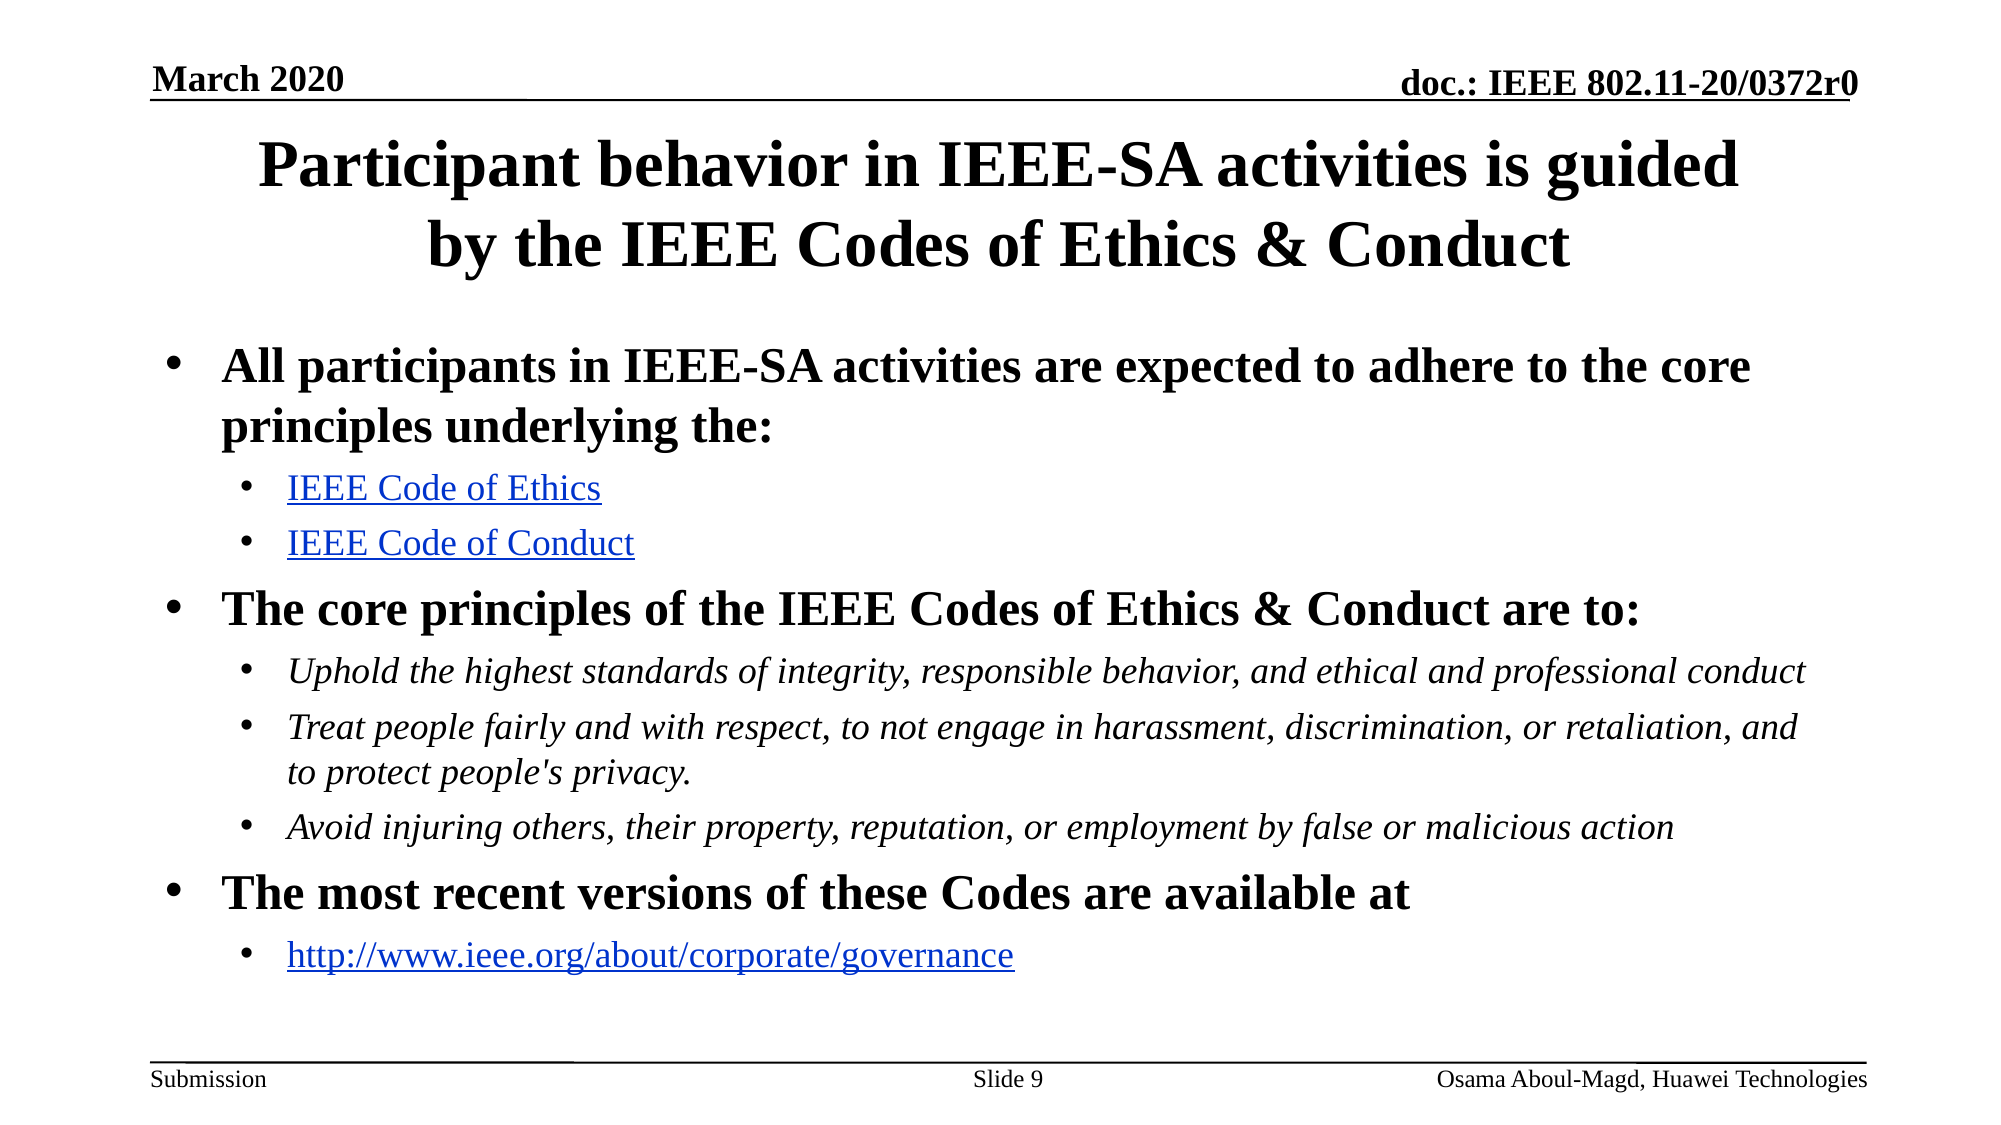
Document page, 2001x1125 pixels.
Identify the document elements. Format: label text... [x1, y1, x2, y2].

list All participants in IEEE-SA activities are expected to adhere to the core principles underlying the: IEEE Code of Ethics IEEE Code of Conduct The core principles of the IEEE Codes of Ethics & Conduct are to: Uphold the highest standards of integrity, responsible behavior, and ethical and professional conduct Treat people fairly and with respect, to not engage in harassment, discrimination, or retaliation, and to protect people's privacy. Avoid injuring others, their property, reputation, or employment by false or malicious action The most recent versions of these Codes are available at http://www.ieee.org/about/corporate/governance [149, 324, 1850, 1000]
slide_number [152, 54, 563, 100]
slide_number Slide 9 [950, 1061, 1067, 1123]
footer Osama Aboul-Magd, Huawei Technologies [1171, 1061, 1869, 1093]
title Participant behavior in IEEE-SA activities is guided by the IEEE Codes of Ethics & Conduct [149, 112, 1850, 288]
